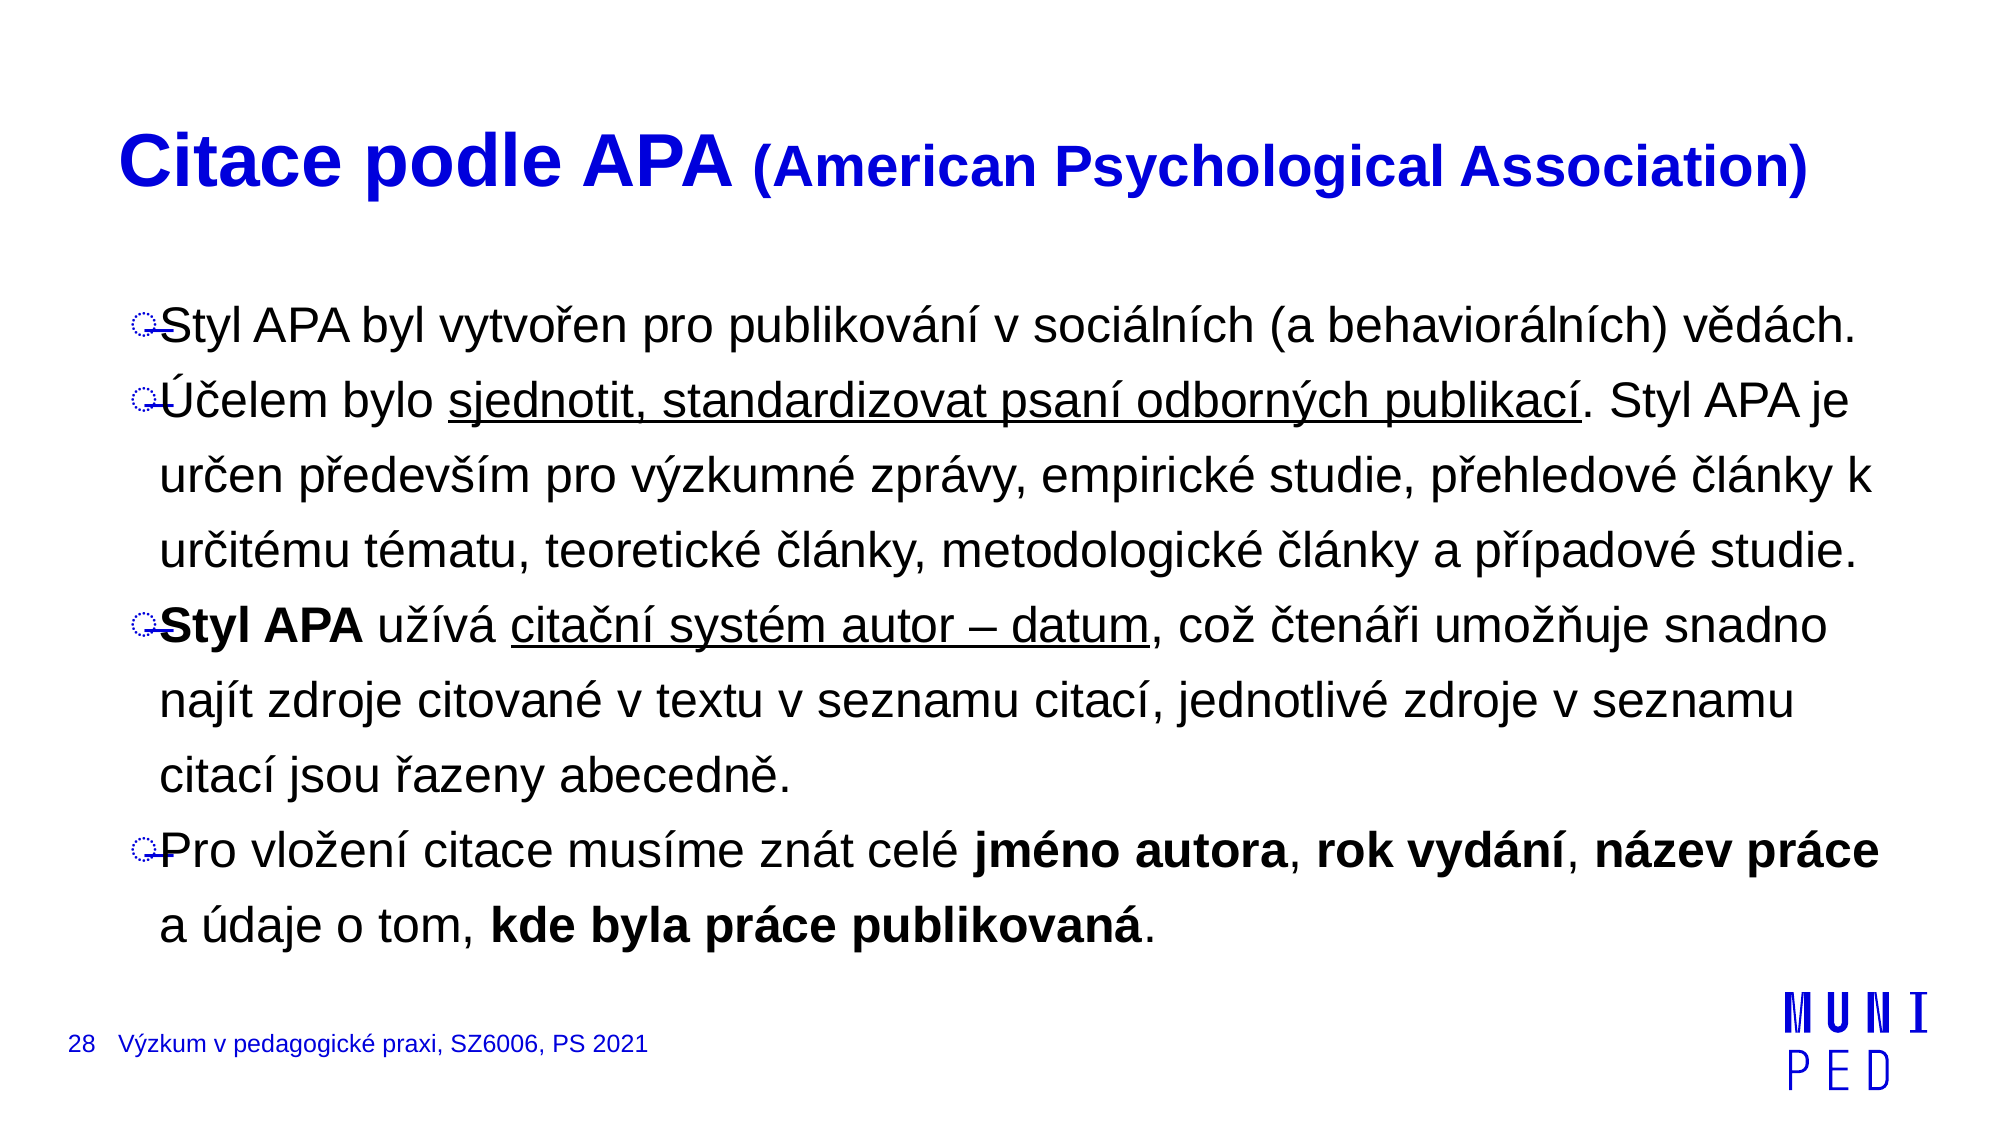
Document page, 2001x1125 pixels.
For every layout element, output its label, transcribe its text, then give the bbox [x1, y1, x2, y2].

slide_number 28 [67, 1021, 110, 1063]
title Citace podle APA (American Psychological Association) [118, 118, 1883, 193]
footer Výzkum v pedagogické praxi, SZ6006, PS 2021 [118, 1021, 1418, 1063]
list Styl APA byl vytvořen pro publikování v sociálních (a behaviorálních) vědách. Účelem bylo sjednotit, standardizovat psaní odborných publikací. Styl APA je určen především pro výzkumné zprávy, empirické studie, přehledové články k určitému tématu, teoretické články, metodologické články a případové studie. Styl APA užívá citační systém autor – datum, což čtenáři umožňuje snadno najít zdroje citované v textu v seznamu citací, jednotlivé zdroje v seznamu citací jsou řazeny abecedně. Pro vložení citace musíme znát celé jméno autora, rok vydání, název práce a údaje o tom, kde byla práce publikovaná. [118, 277, 1883, 957]
